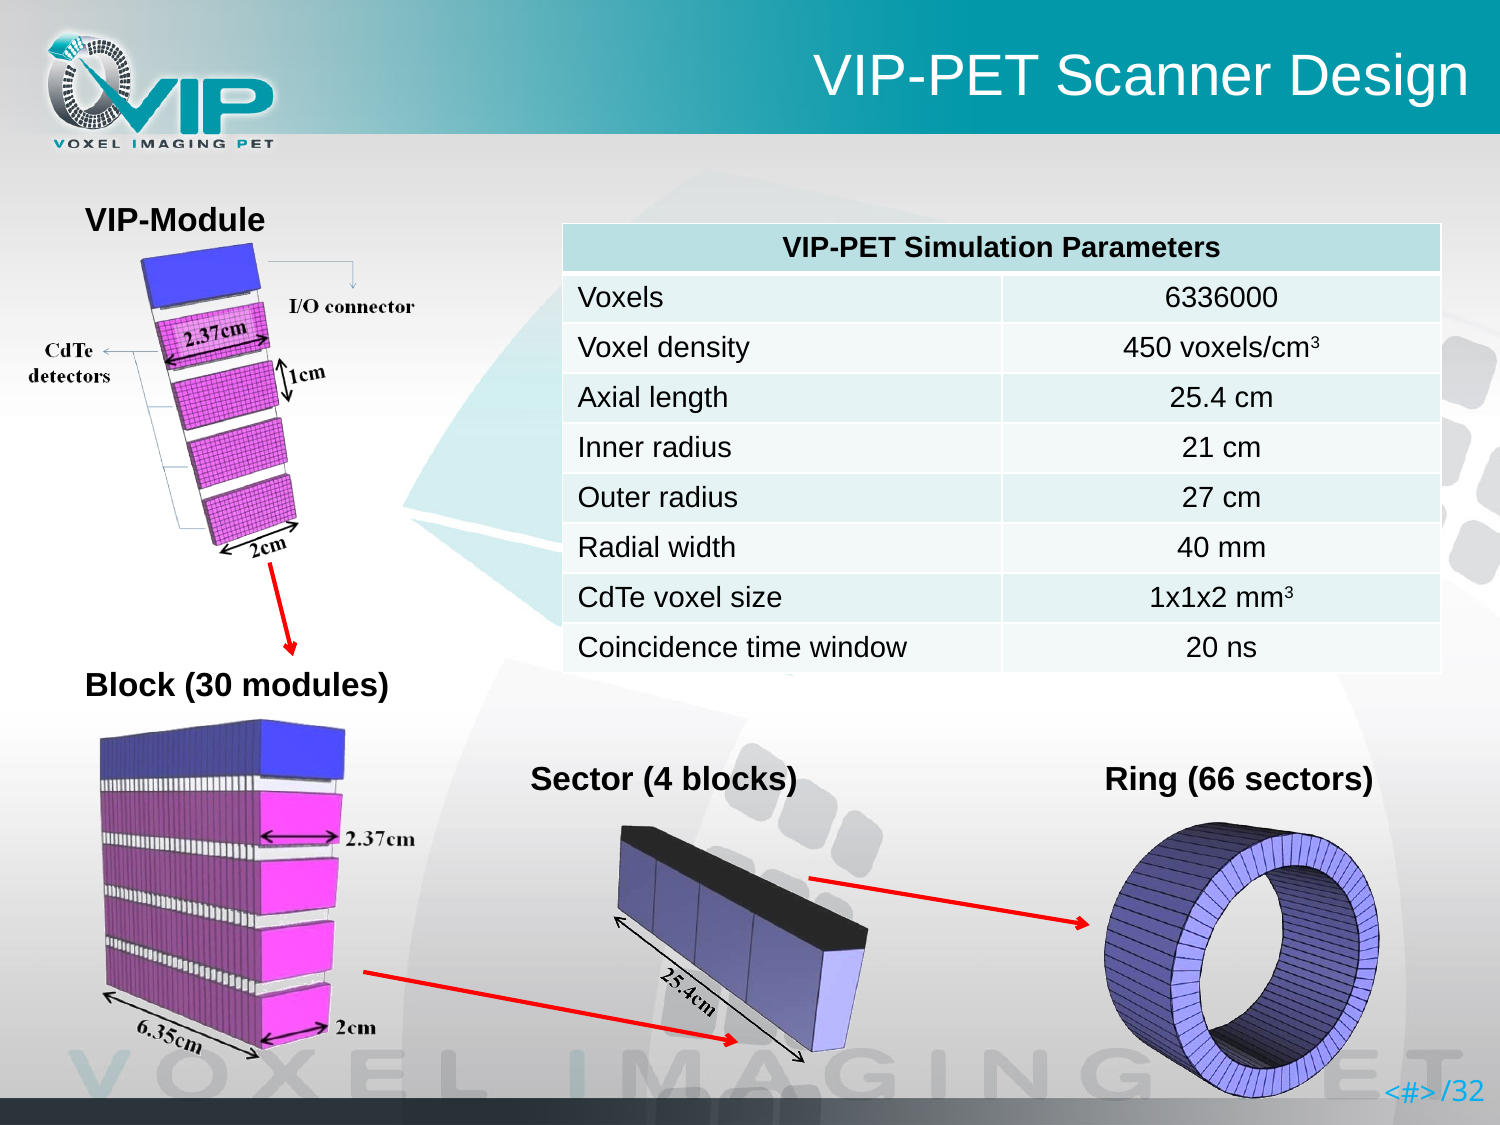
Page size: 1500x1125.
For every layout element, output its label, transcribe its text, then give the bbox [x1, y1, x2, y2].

table_cell Coincidence time window [563, 624, 1001, 672]
table_cell CdTe voxel size [563, 574, 1001, 622]
table_cell 6336000 [1003, 276, 1440, 322]
table_header VIP-PET Simulation Parameters [563, 224, 1440, 271]
table_cell 25.4 cm [1003, 374, 1440, 422]
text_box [234, 597, 329, 622]
table_cell Axial length [563, 374, 1001, 422]
table_cell 27 cm [1003, 474, 1440, 522]
table_cell Voxel density [563, 324, 1001, 372]
text_box Block (30 modules) [70, 656, 422, 711]
text_box Ring (66 sectors) [1089, 749, 1407, 805]
table_cell Radial width [563, 524, 1001, 572]
picture [0, 0, 1500, 1125]
text_box VIP-Module [70, 190, 293, 236]
table_cell 40 mm [1003, 524, 1440, 572]
title VIP-PET Scanner Design [135, 18, 1486, 126]
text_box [808, 877, 1091, 926]
table_cell 21 cm [1003, 424, 1440, 472]
table_cell 450 voxels/cm3 [1003, 324, 1440, 372]
table_cell 20 ns [1003, 624, 1440, 672]
table_cell Voxels [563, 276, 1001, 322]
slide_number 11 [1101, 1066, 1452, 1125]
table_cell Outer radius [563, 474, 1001, 522]
table_cell 1x1x2 mm3 [1003, 574, 1440, 622]
text_box Sector (4 blocks) [515, 749, 868, 805]
table_cell Inner radius [563, 424, 1001, 472]
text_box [362, 971, 739, 1043]
